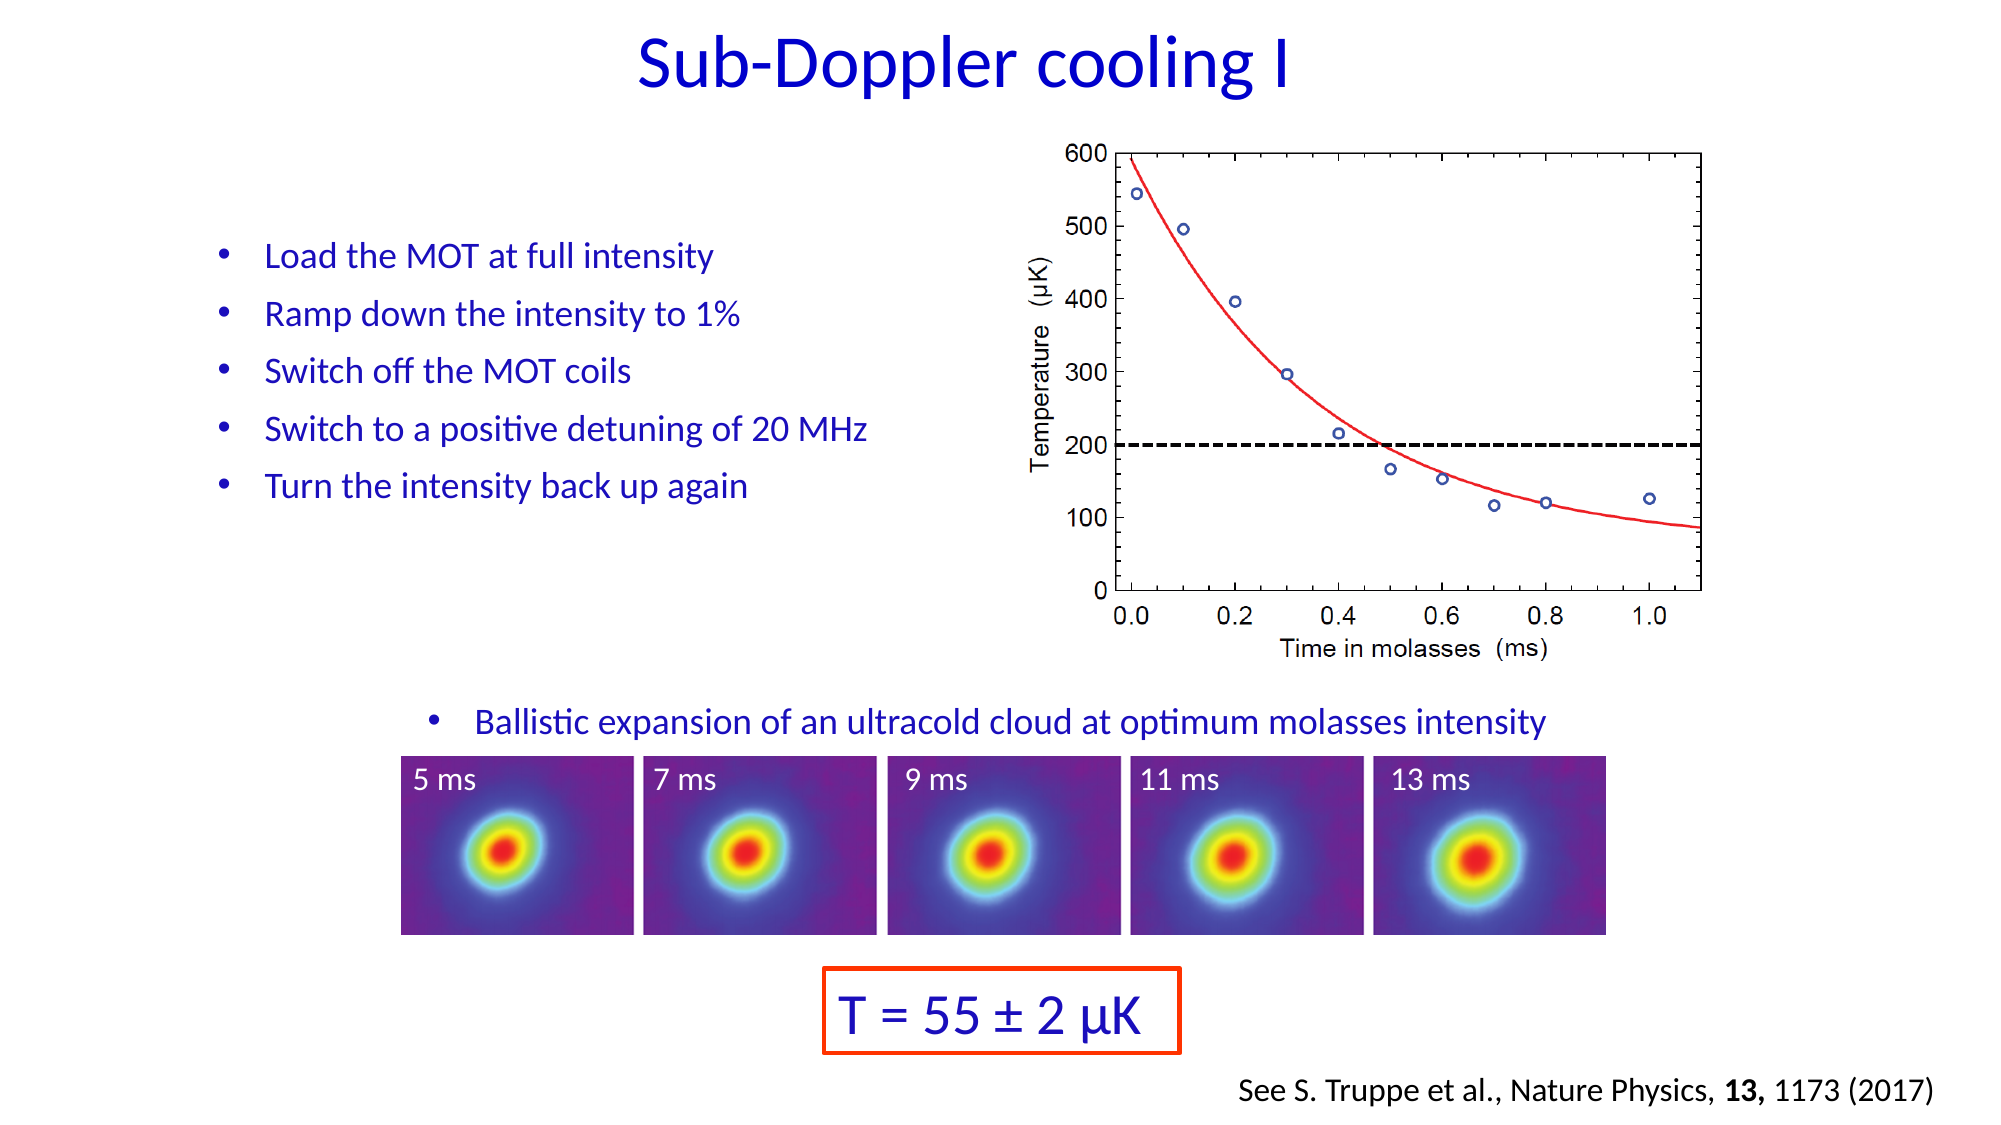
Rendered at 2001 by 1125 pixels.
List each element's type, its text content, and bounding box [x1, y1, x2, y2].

text_box See S. Truppe et al., Nature Physics, 13, 1173 (2017) [1223, 1060, 1989, 1116]
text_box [397, 689, 1631, 935]
text_box Load the MOT at full intensity Ramp down the intensity to 1% Switch off the MOT coils Switch to a positive detuning of 20 MHz Turn the intensity back up again [203, 223, 965, 514]
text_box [1026, 131, 1707, 661]
text_box Sub-Doppler cooling I [214, 8, 1715, 108]
text_box T = 55 ± 2 µK [823, 968, 1180, 1054]
